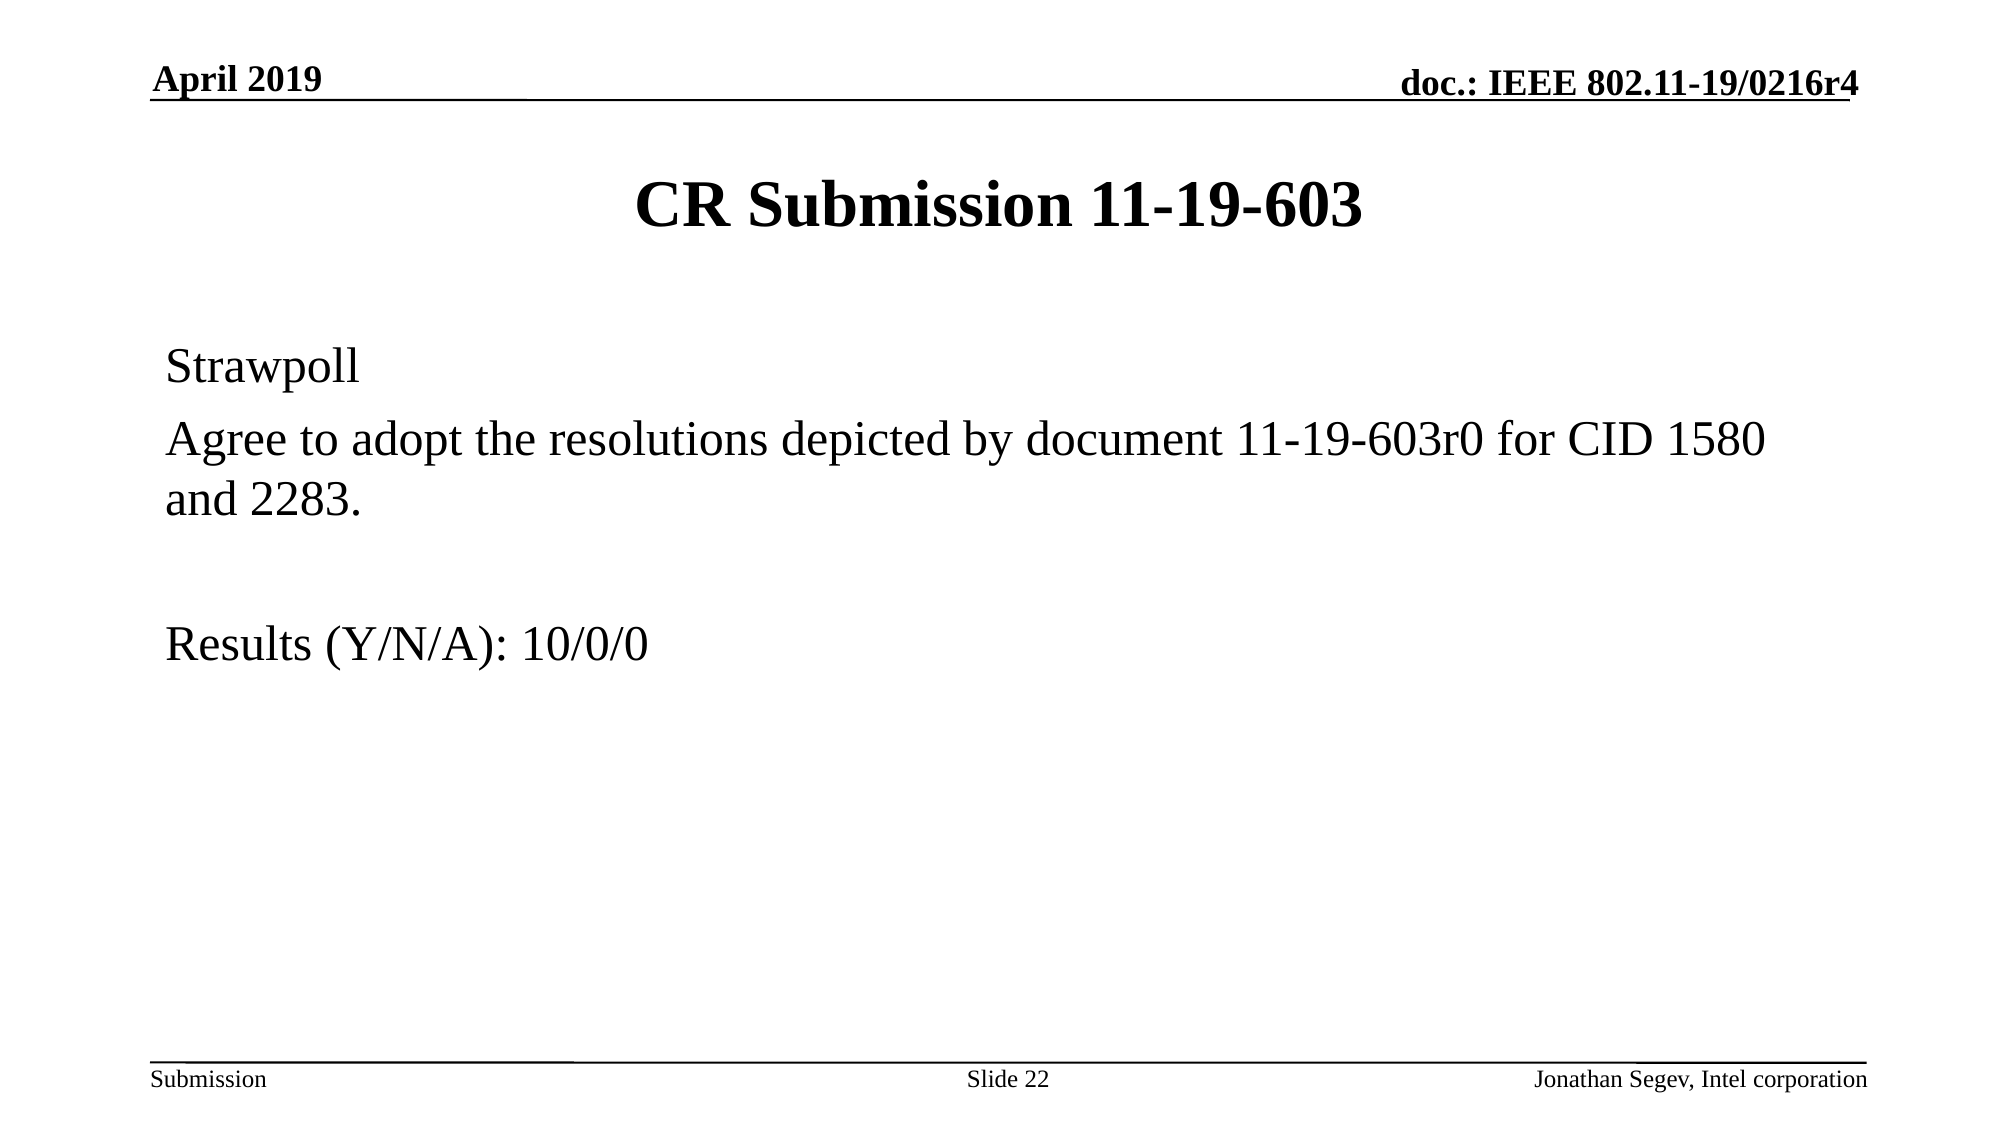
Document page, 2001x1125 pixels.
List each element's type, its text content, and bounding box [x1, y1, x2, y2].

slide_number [152, 54, 563, 100]
list Strawpoll Agree to adopt the resolutions depicted by document 11-19-603r0 for CID 1580 and 2283. Results (Y/N/A): 10/0/0 [149, 324, 1850, 1000]
footer Jonathan Segev, Intel corporation [1171, 1061, 1869, 1093]
slide_number Slide 22 [950, 1061, 1067, 1123]
title CR Submission 11-19-603 [149, 112, 1850, 288]
